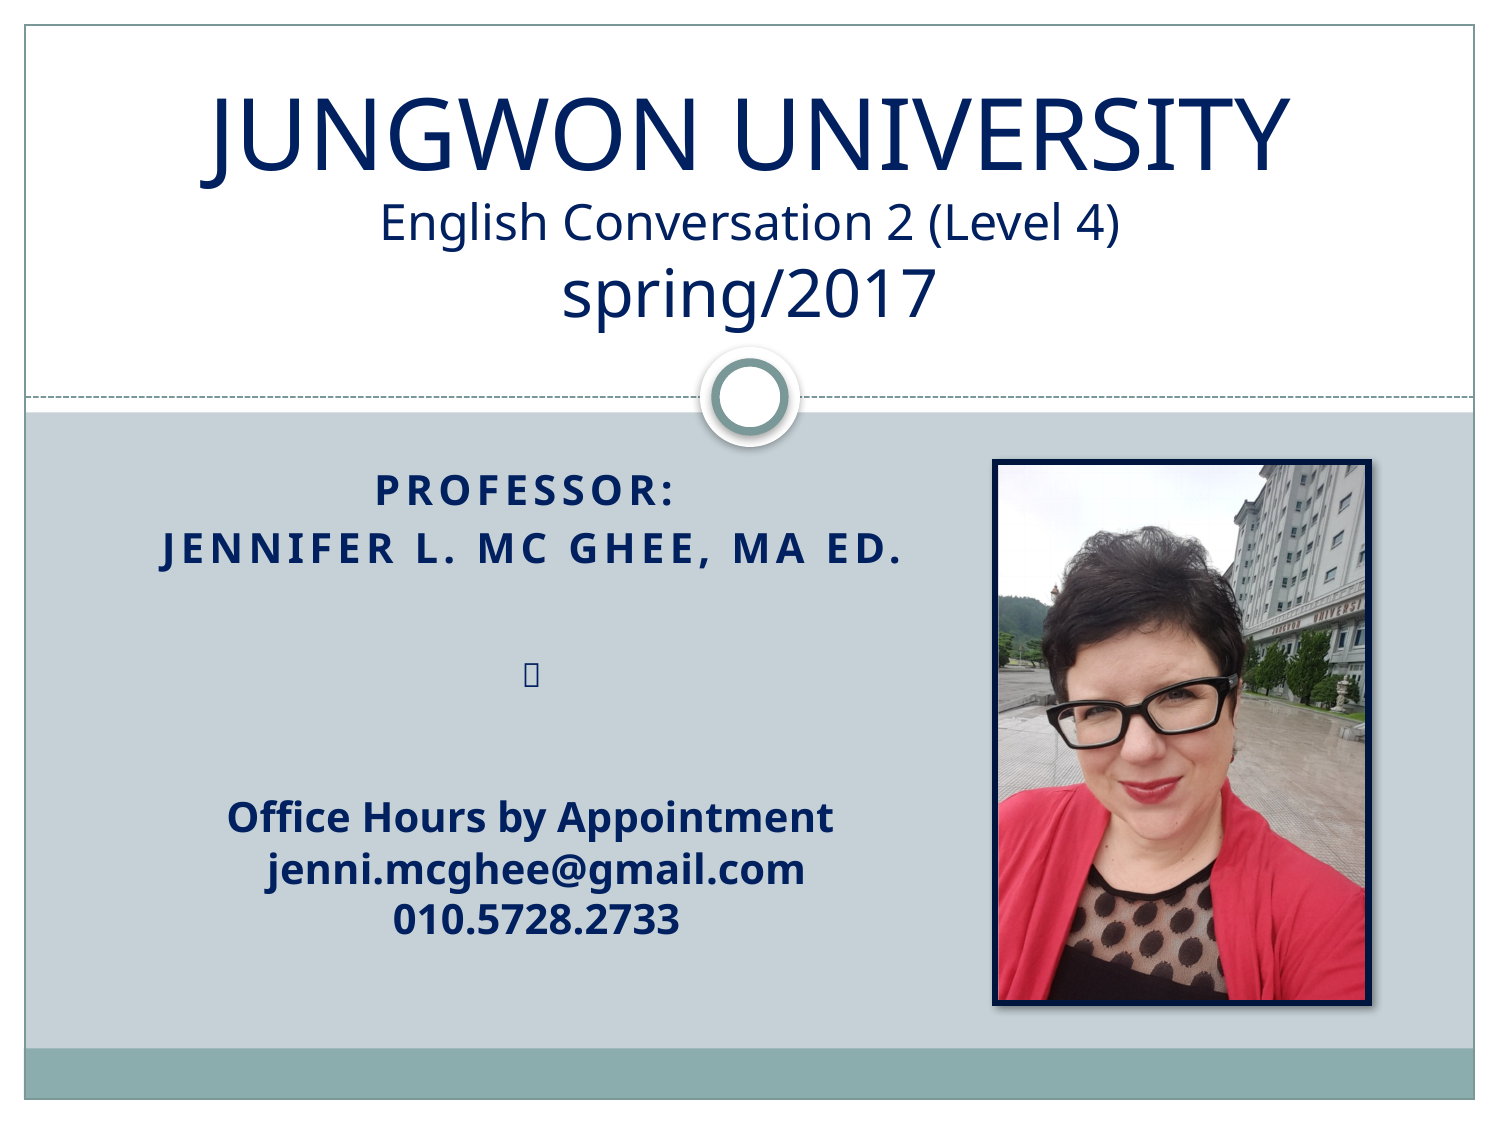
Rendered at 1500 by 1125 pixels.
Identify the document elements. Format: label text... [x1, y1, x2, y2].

text_box Office Hours by Appointment jenni.mcghee@gmail.com 010.5728.2733 [57, 775, 952, 974]
title JUNGWON UNIVERSITY English Conversation 2 (Level 4) spring/2017 [135, 0, 1365, 338]
picture [914, 465, 1450, 1000]
subtitle Professor: Jennifer L. Mc Ghee, MA Ed.  [112, 456, 952, 733]
